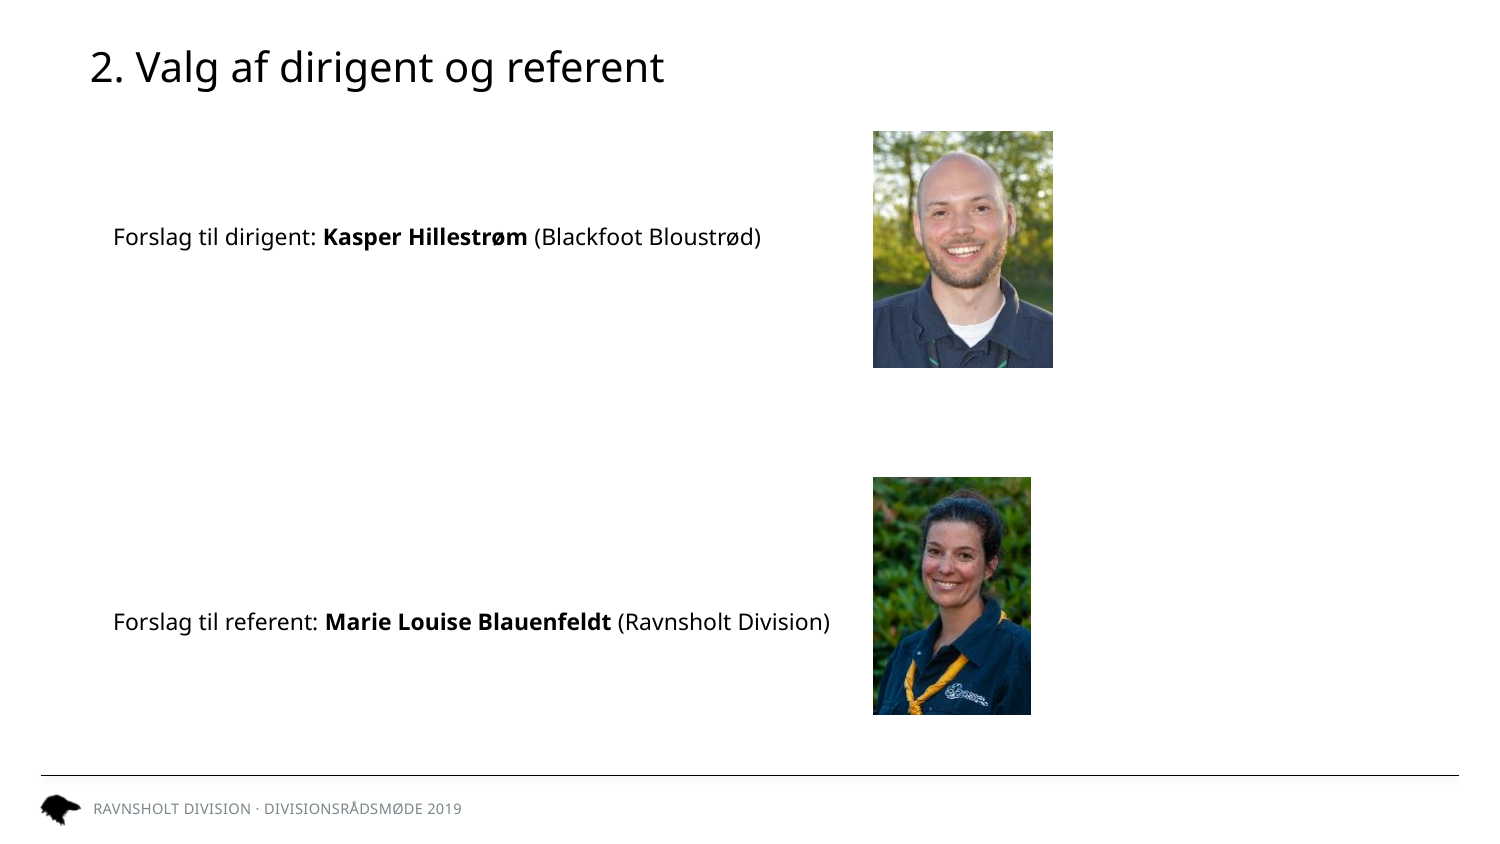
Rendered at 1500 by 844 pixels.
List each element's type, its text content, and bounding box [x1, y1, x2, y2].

title 2. Valg af dirigent og referent [75, 33, 1425, 105]
picture [873, 477, 1032, 715]
picture [39, 792, 82, 827]
text_box Forslag til dirigent: Kasper Hillestrøm (Blackfoot Bloustrød) [98, 215, 868, 258]
text_box Forslag til referent: Marie Louise Blauenfeldt (Ravnsholt Division) [98, 600, 868, 643]
picture [873, 130, 1053, 368]
